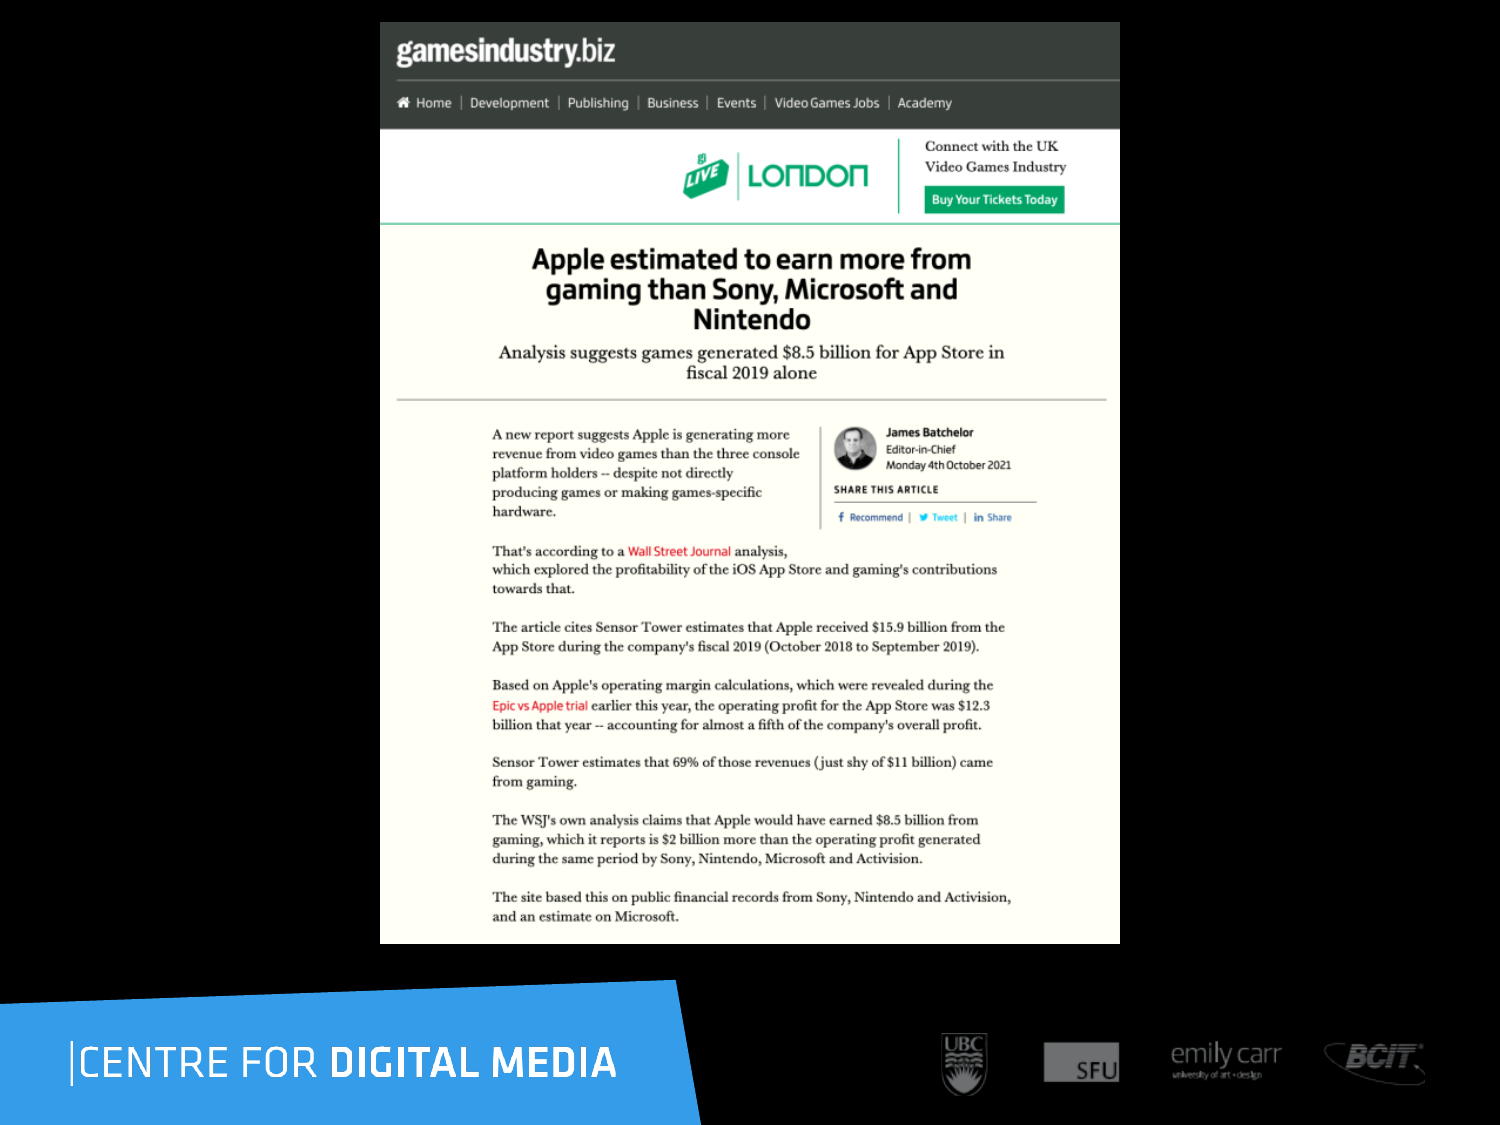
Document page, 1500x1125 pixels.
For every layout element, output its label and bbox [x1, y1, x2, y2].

picture [380, 22, 1120, 944]
